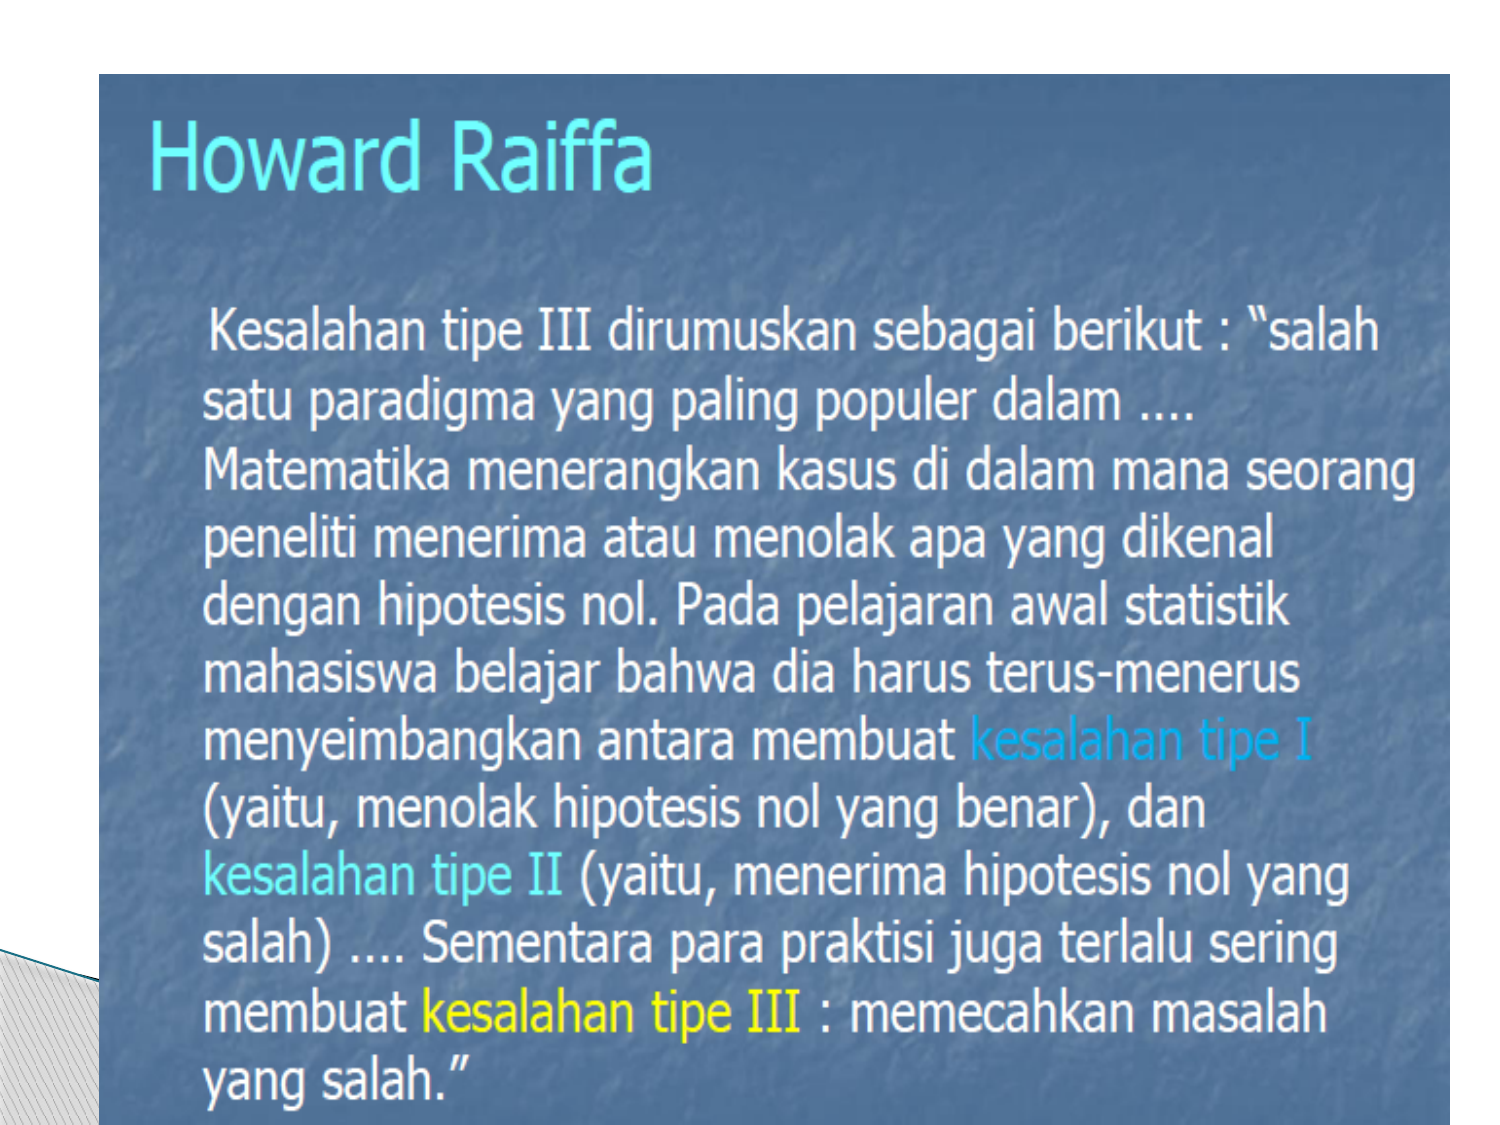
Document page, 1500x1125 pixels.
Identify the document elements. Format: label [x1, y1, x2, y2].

picture [99, 74, 1451, 1125]
